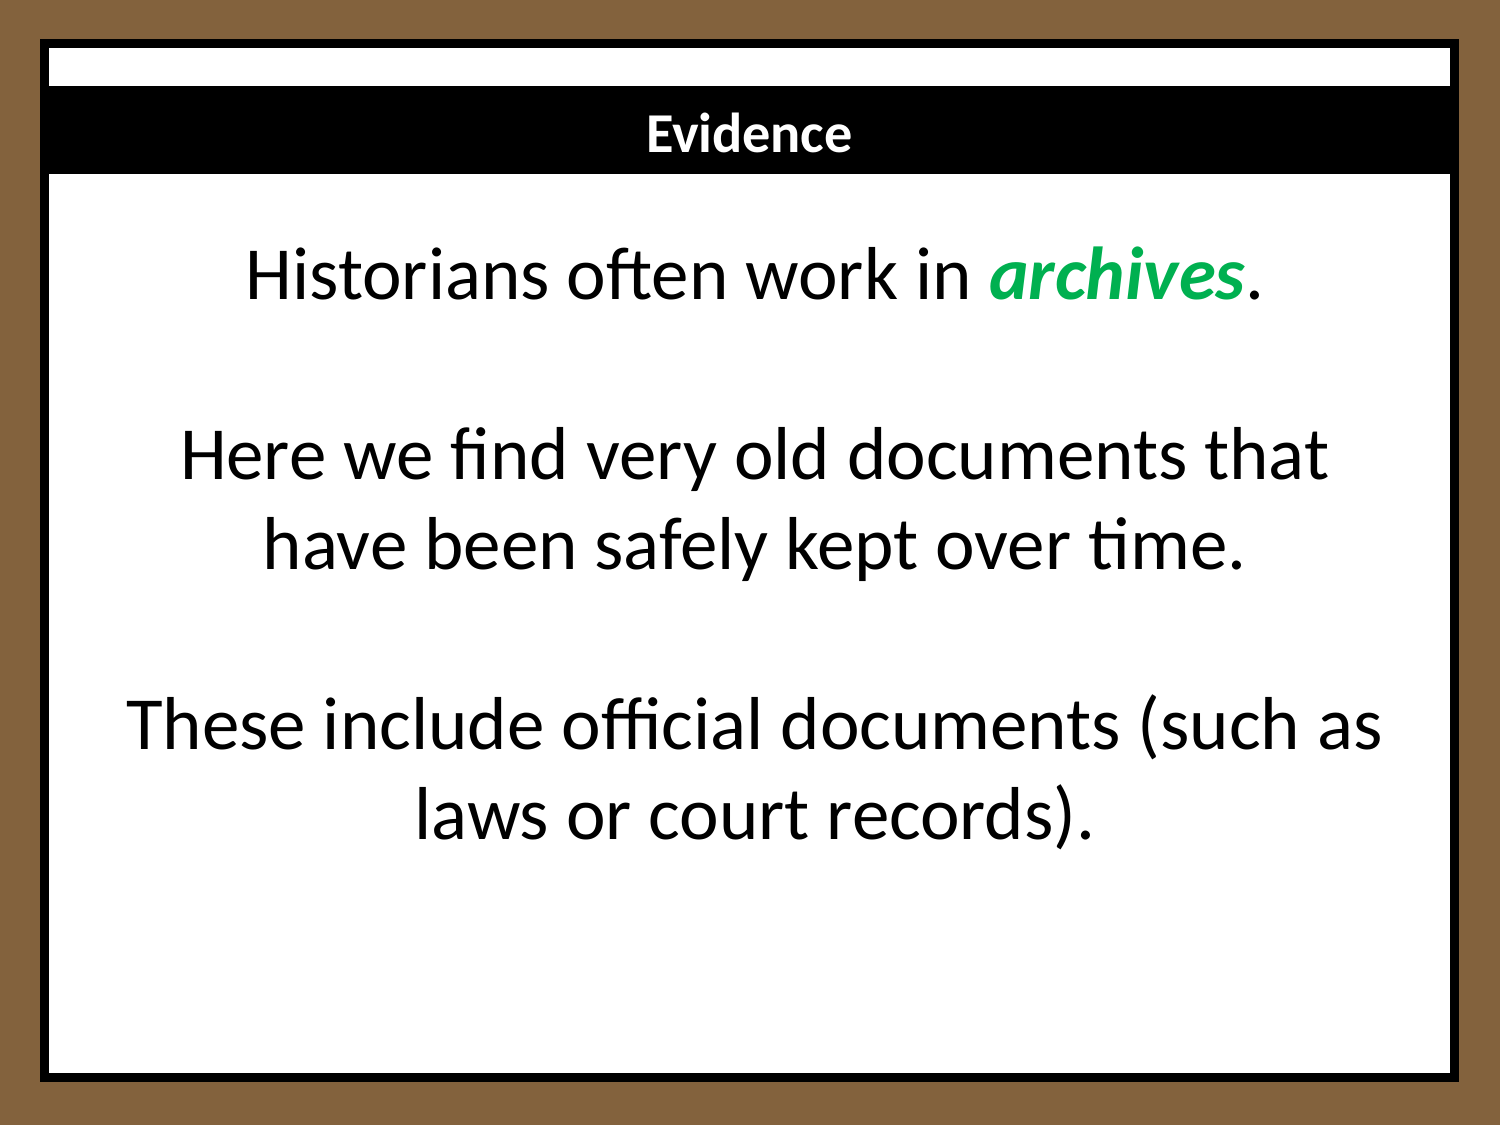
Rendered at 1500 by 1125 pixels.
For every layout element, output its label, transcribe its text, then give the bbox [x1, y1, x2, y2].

text_box Historians often work in archives. Here we find very old documents that have been safely kept over time. These include official documents (such as laws or court records). [93, 216, 1417, 952]
text_box [43, 43, 1455, 86]
text_box [43, 174, 1455, 1079]
text_box Evidence [43, 86, 1455, 174]
